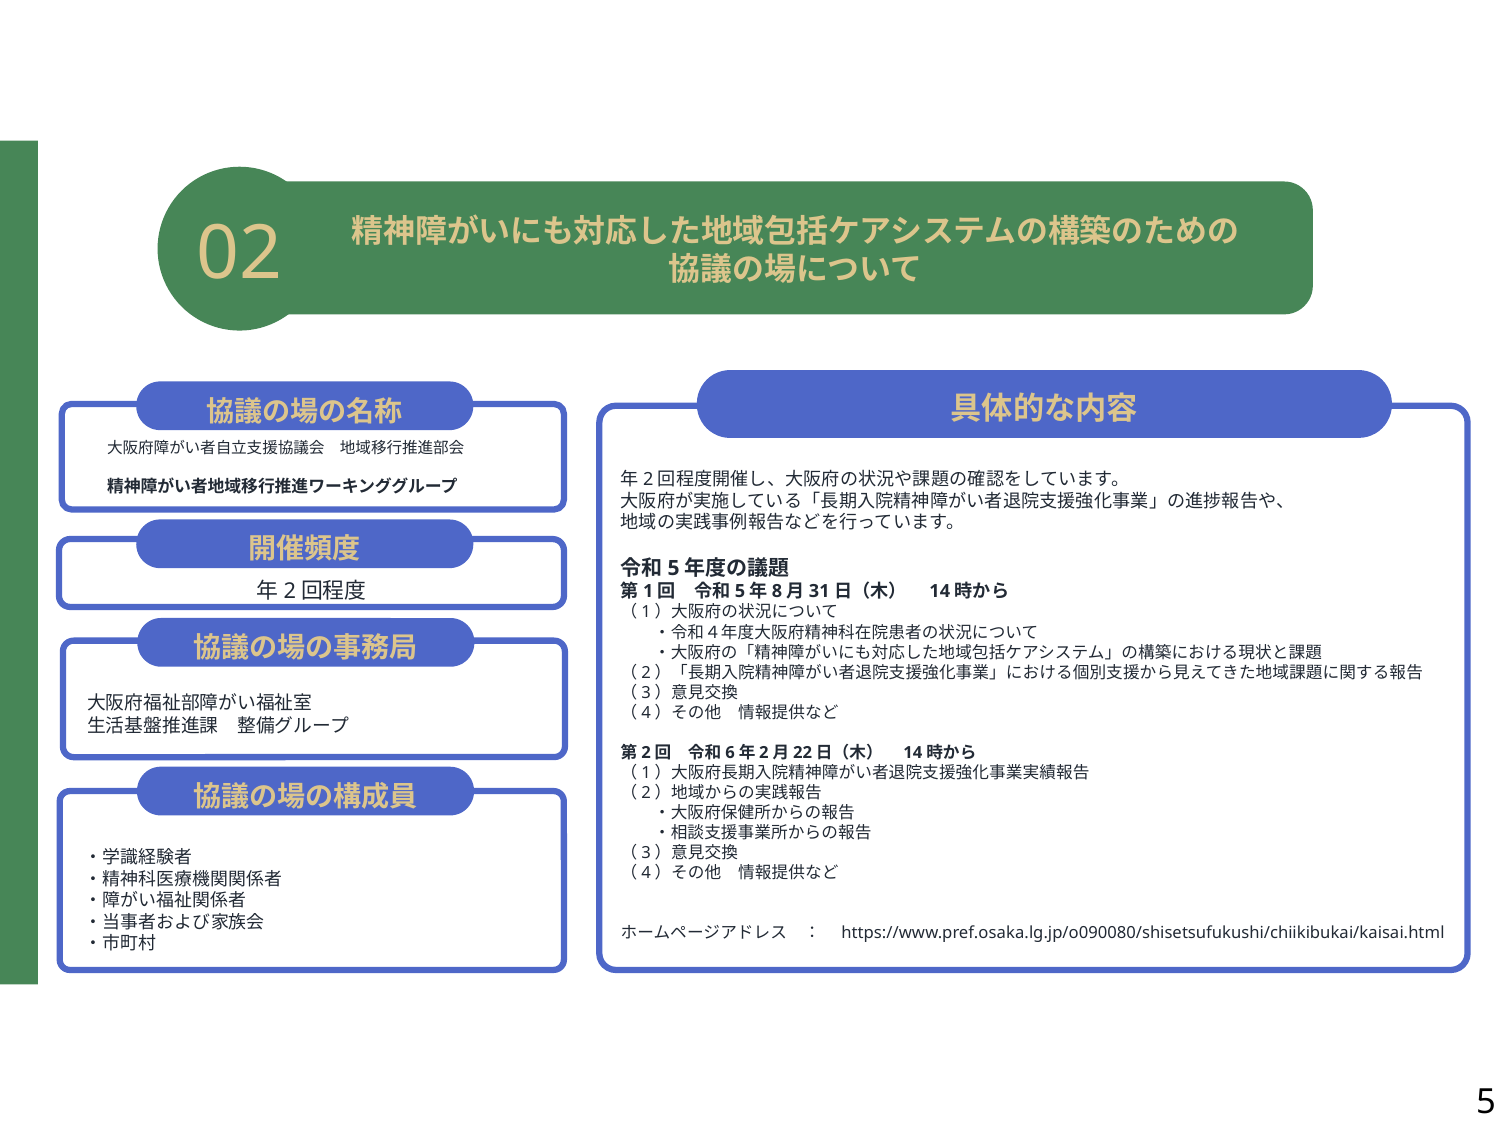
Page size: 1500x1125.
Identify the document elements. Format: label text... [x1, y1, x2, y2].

text_box 具体的な内容 [696, 370, 1392, 438]
text_box [57, 788, 567, 973]
text_box 協議の場の名称 [136, 381, 474, 431]
text_box [59, 401, 567, 512]
text_box [56, 536, 567, 610]
text_box ・学識経験者 ・精神科医療機関関係者 ・障がい福祉関係者 ・当事者および家族会 ・市町村 [73, 839, 475, 960]
text_box 02 [155, 164, 324, 333]
text_box [0, 138, 40, 986]
text_box 開催頻度 [136, 526, 474, 569]
text_box 年2回程度開催し、大阪府の状況や課題の確認をしています。 大阪府が実施している「長期入院精神障がい者退院支援強化事業」の進捗報告や、 地域の実践事例報告などを行っています。 令和5年度の議題 第1回 令和5年8月31日（木） 14時から （1）大阪府の状況について ・令和４年度大阪府精神科在院患者の状況について ・大阪府の「精神障がいにも対応した地域包括ケアシステム」の構築における現状と課題 （2）「長期入院精神障がい者退院支援強化事業」における個別支援から見えてきた地域課題に関する報告 （3）意見交換 （4）その他 情報提供など 第2回 令和6年2月22日（木） 14時から （1）大阪府長期入院精神障がい者退院支援強化事業実績報告 （2）地域からの実践報告 ・大阪府保健所からの報告 ・相談支援事業所からの報告 （3）意見交換 （4）その他 情報提供など ホームページアドレス ： https://www.pref.osaka.lg.jp/o090080/shisetsufukushi/chiikibukai/kaisai.html [609, 461, 1459, 954]
text_box 協議の場の構成員 [136, 766, 475, 816]
text_box 精神障がいにも対応した地域包括ケアシステムの構築のための 協議の場について [330, 204, 1261, 315]
text_box 年2回程度 [81, 571, 542, 615]
text_box [288, 179, 1315, 317]
text_box 大阪府福祉部障がい福祉室 生活基盤推進課 整備グループ [75, 685, 429, 753]
text_box [597, 403, 1470, 973]
text_box 協議の場の事務局 [137, 617, 475, 667]
text_box [60, 638, 568, 760]
text_box 大阪府障がい者自立支援協議会 地域移行推進部会 精神障がい者地域移行推進ワーキンググループ [95, 432, 514, 526]
